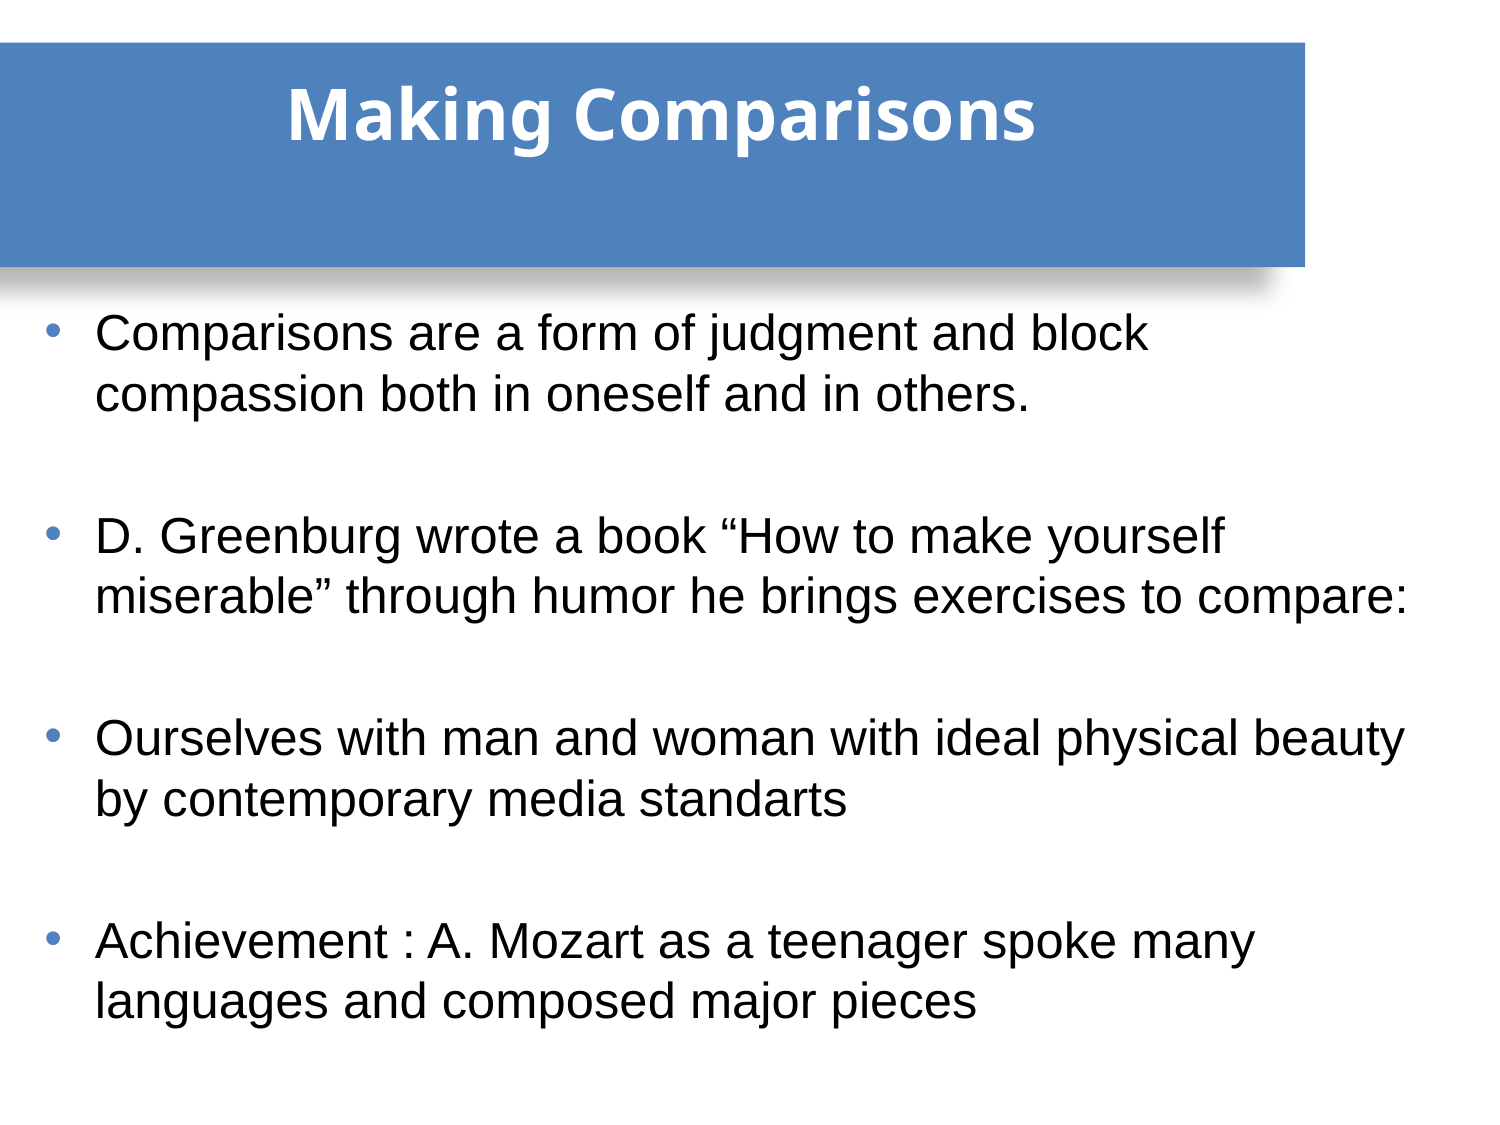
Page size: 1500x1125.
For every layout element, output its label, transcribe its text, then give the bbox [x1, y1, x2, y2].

title Making Comparisons [26, 61, 1279, 249]
list Comparisons are a form of judgment and block compassion both in oneself and in others. D. Greenburg wrote a book “How to make yourself miserable” through humor he brings exercises to compare: Ourselves with man and woman with ideal physical beauty by contemporary media standarts Achievement : A. Mozart as a teenager spoke many languages and composed major pieces [29, 292, 1447, 1094]
